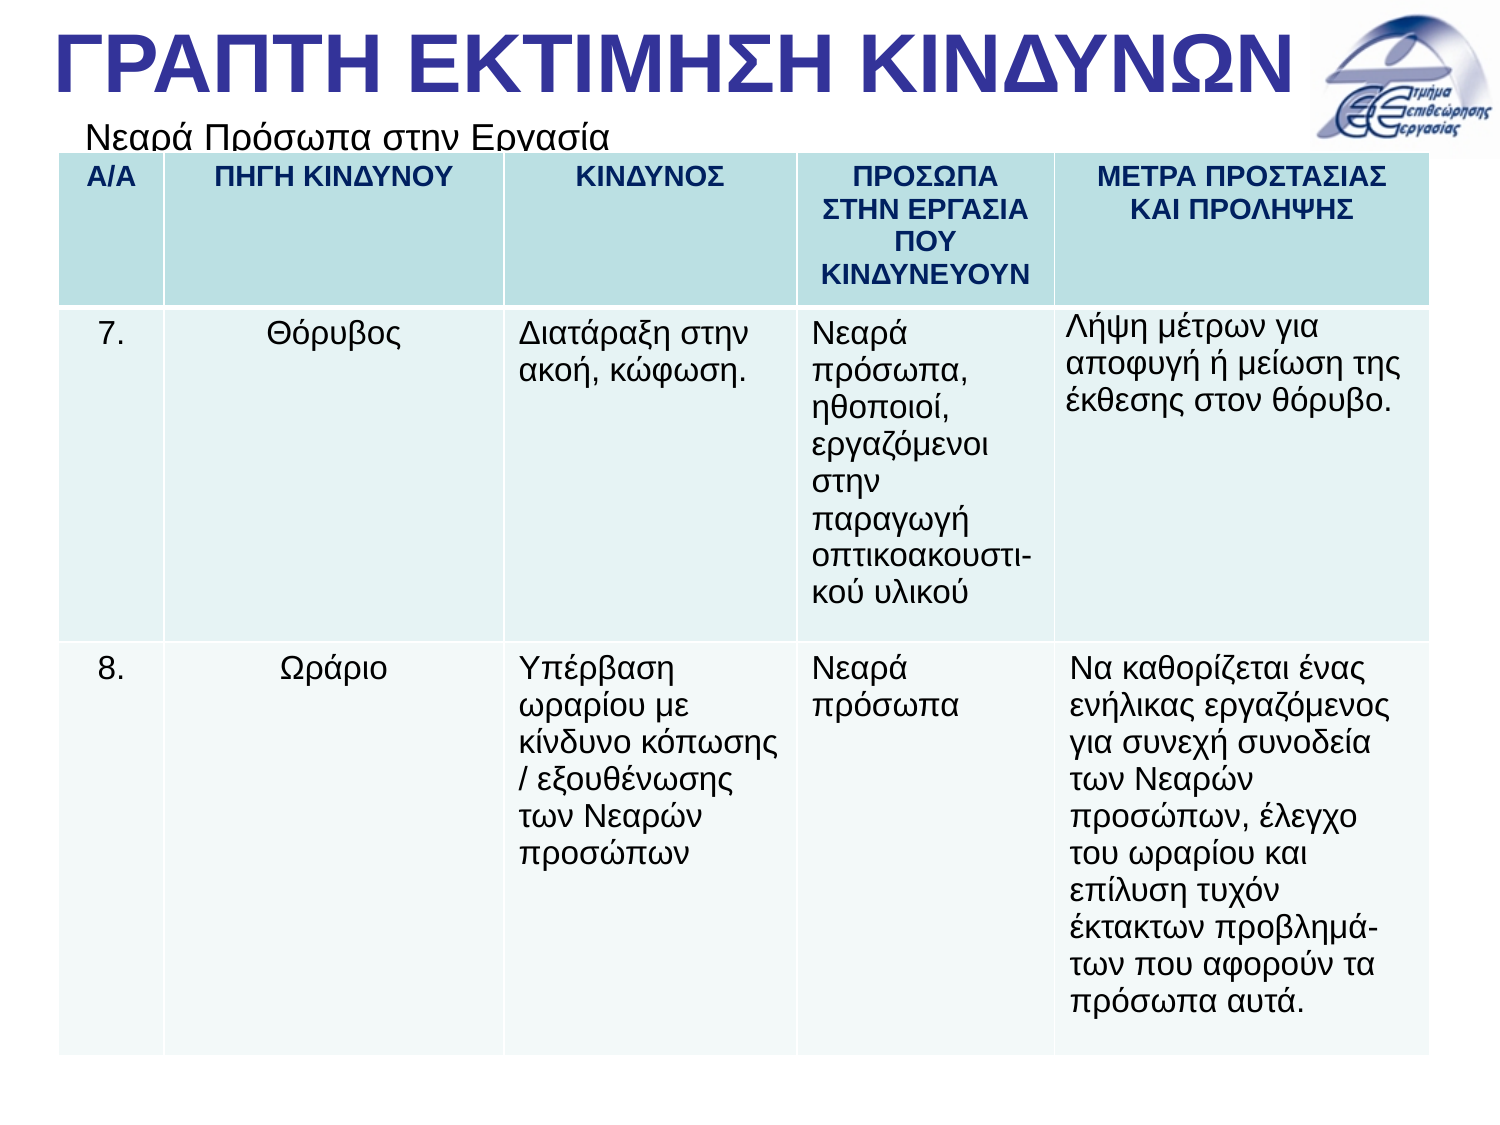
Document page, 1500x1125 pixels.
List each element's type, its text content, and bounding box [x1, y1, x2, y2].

table_cell Να καθορίζεται ένας ενήλικας εργαζόμενος για συνεχή συνοδεία των Νεαρών προσώπων, έλεγχο του ωραρίου και επίλυση τυχόν έκτακτων προβλημά-των που αφορούν τα πρόσωπα αυτά. [1055, 643, 1429, 1055]
table_cell Νεαρά πρόσωπα [798, 643, 1054, 1055]
table_cell Λήψη μέτρων για αποφυγή ή μείωση της έκθεσης στον θόρυβο. [1055, 310, 1429, 641]
table_cell 7. [59, 310, 163, 641]
table_header Α/Α [59, 153, 163, 305]
picture [1310, 0, 1500, 159]
table_header ΜΕΤΡΑ ΠΡΟΣΤΑΣΙΑΣ ΚΑΙ ΠΡΟΛΗΨΗΣ [1055, 153, 1429, 305]
table_cell Ωράριο [165, 643, 503, 1055]
table_header ΚΙΝΔΥΝΟΣ [505, 153, 796, 305]
table_cell 8. [59, 643, 163, 1055]
table_cell Θόρυβος [165, 310, 503, 641]
table_cell Διατάραξη στην ακοή, κώφωση. [505, 310, 796, 641]
table_header ΠΗΓΗ ΚΙΝΔΥΝΟΥ [165, 153, 503, 305]
table_cell Νεαρά πρόσωπα, ηθοποιοί, εργαζόμενοι στην παραγωγή οπτικοακουστι-κού υλικού [798, 310, 1054, 641]
title ΓΡΑΠΤΗ ΕΚΤΙΜΗΣΗ ΚΙΝΔΥΝΩΝ [0, 0, 1351, 119]
text_box Νεαρά Πρόσωπα στην Εργασία [70, 105, 1161, 151]
table_header ΠΡΟΣΩΠΑ ΣΤΗΝ ΕΡΓΑΣΙΑ ΠΟΥ ΚΙΝΔΥΝΕΥΟΥΝ [798, 153, 1054, 305]
table_cell Υπέρβαση ωραρίου με κίνδυνο κόπωσης / εξουθένωσης των Νεαρών προσώπων [505, 643, 796, 1055]
